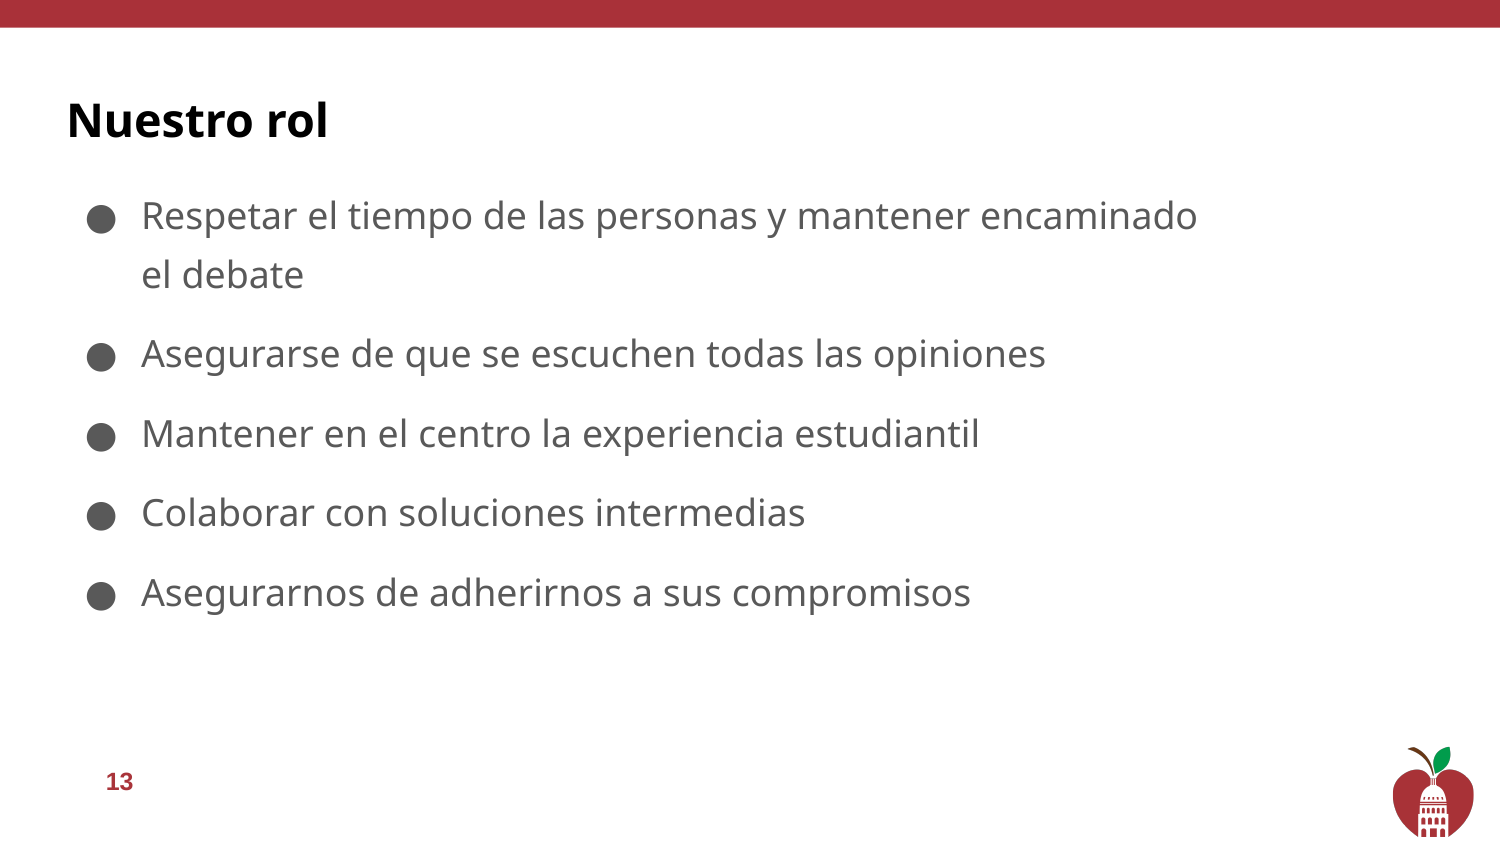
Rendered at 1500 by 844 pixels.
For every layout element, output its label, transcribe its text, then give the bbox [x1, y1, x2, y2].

picture [1385, 744, 1481, 839]
slide_number 13 [58, 749, 149, 814]
title Nuestro rol [51, 72, 1449, 167]
list Respetar el tiempo de las personas y mantener encaminado el debate Asegurarse de que se escuchen todas las opiniones Mantener en el centro la experiencia estudiantil Colaborar con soluciones intermedias Asegurarnos de adherirnos a sus compromisos [51, 166, 1219, 728]
text_box [0, 0, 1500, 28]
